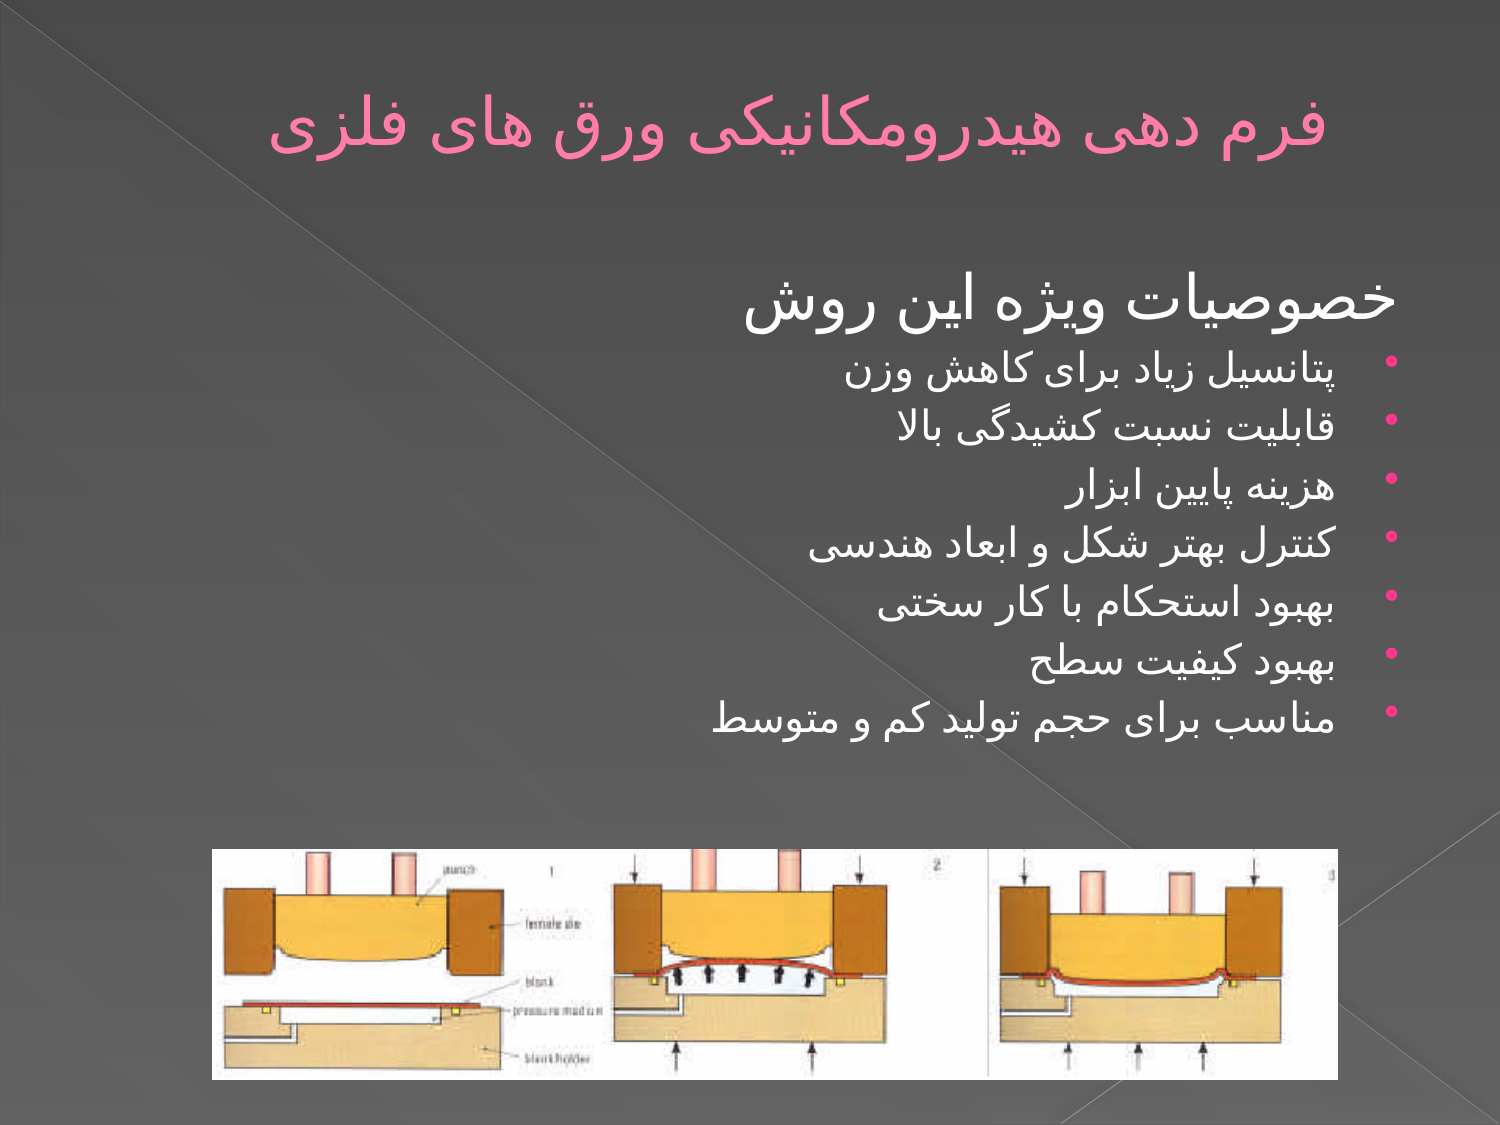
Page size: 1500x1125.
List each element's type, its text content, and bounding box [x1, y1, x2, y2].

picture [212, 849, 1338, 1080]
title فرم دهی هیدرومکانیکی ورق های فلزی [75, 43, 1425, 249]
list خصوصیات ویژه این روش پتانسیل زیاد برای کاهش وزن قابلیت نسبت کشیدگی بالا هزینه پایین ابزار کنترل بهتر شکل و ابعاد هندسی بهبود استحکام با کار سختی بهبود کیفیت سطح مناسب برای حجم تولید کم و متوسط [75, 249, 1425, 1000]
